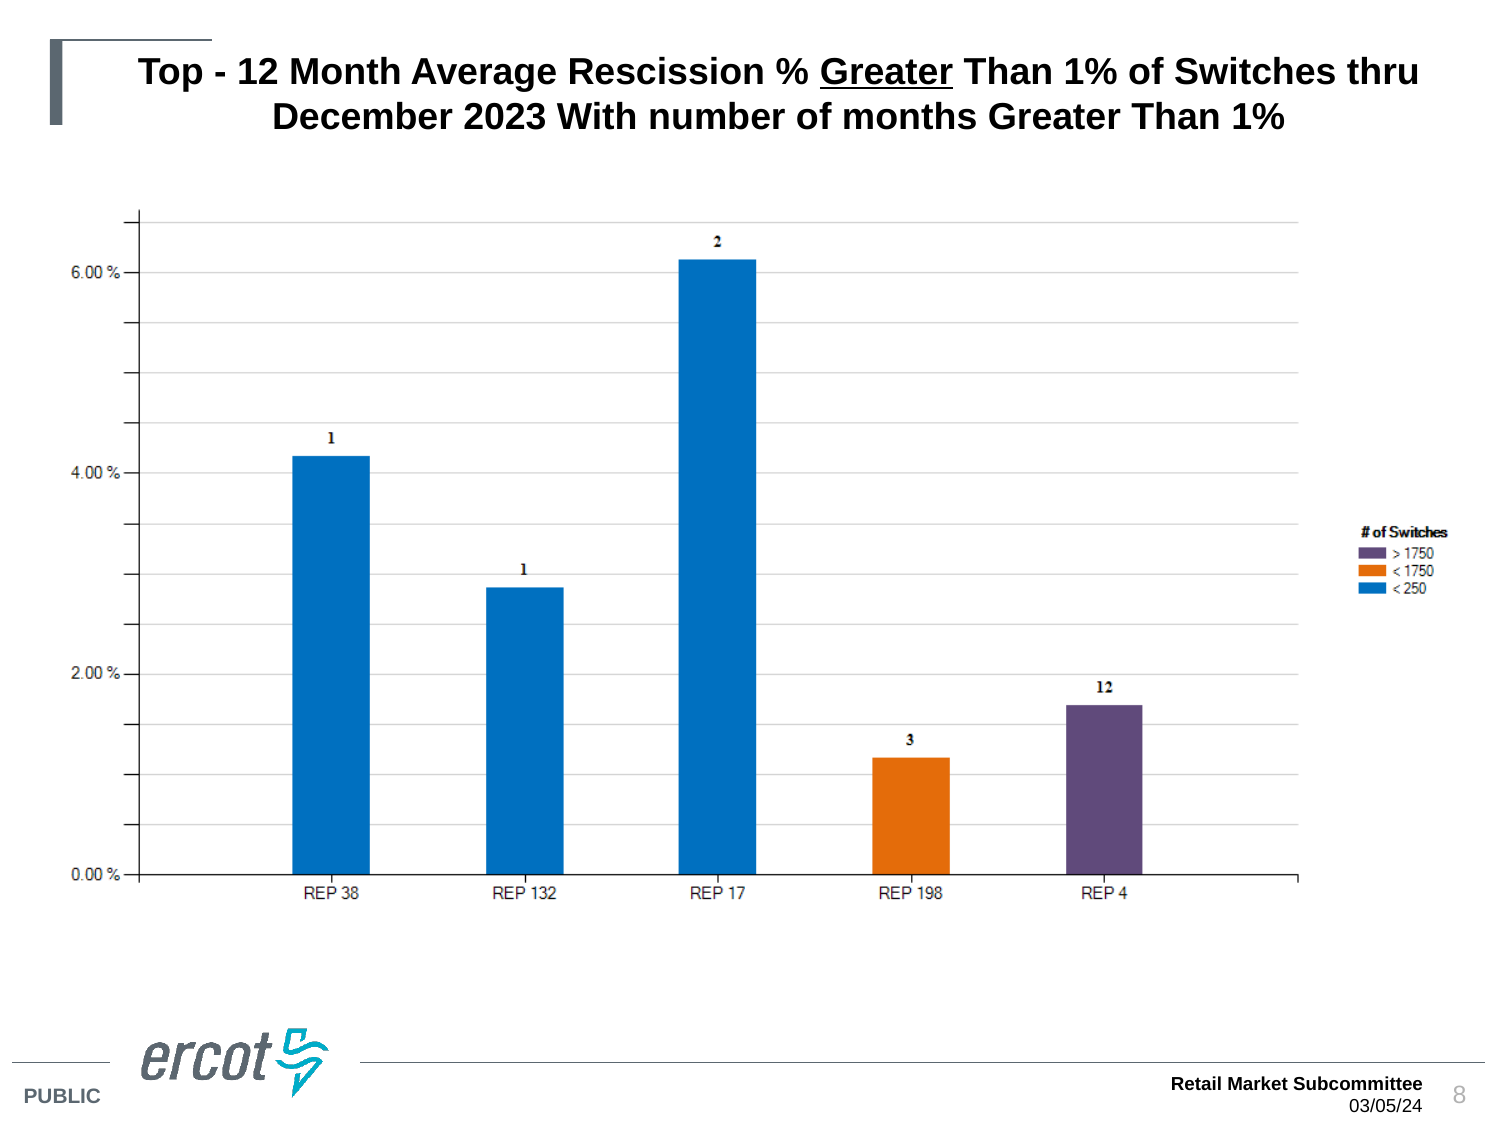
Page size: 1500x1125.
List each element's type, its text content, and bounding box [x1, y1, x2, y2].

picture [137, 1024, 332, 1100]
slide_number 8 [1438, 1076, 1475, 1112]
title Top - 12 Month Average Rescission % Greater Than 1% of Switches thru December 2023 With number of months Greater Than 1% [62, 39, 1450, 150]
text_box Retail Market Subcommittee 03/05/24 [1124, 1064, 1438, 1125]
picture [0, 187, 1500, 938]
